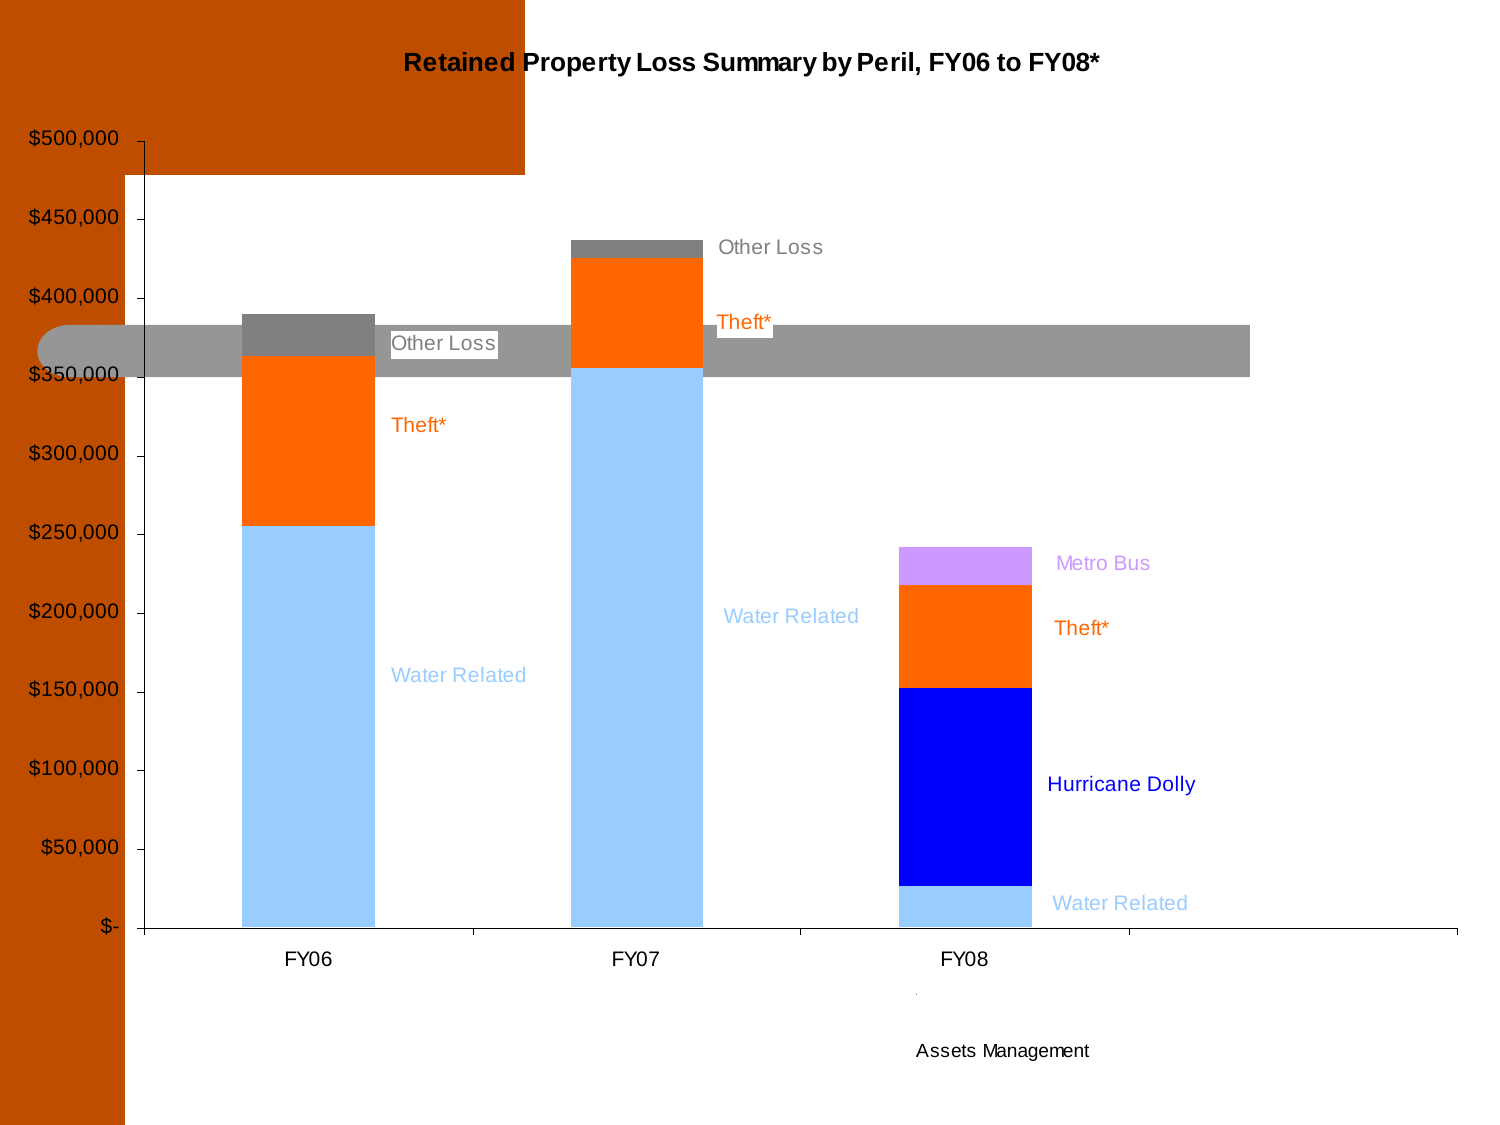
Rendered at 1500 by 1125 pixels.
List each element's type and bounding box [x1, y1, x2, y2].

list [9, 9, 1494, 1090]
